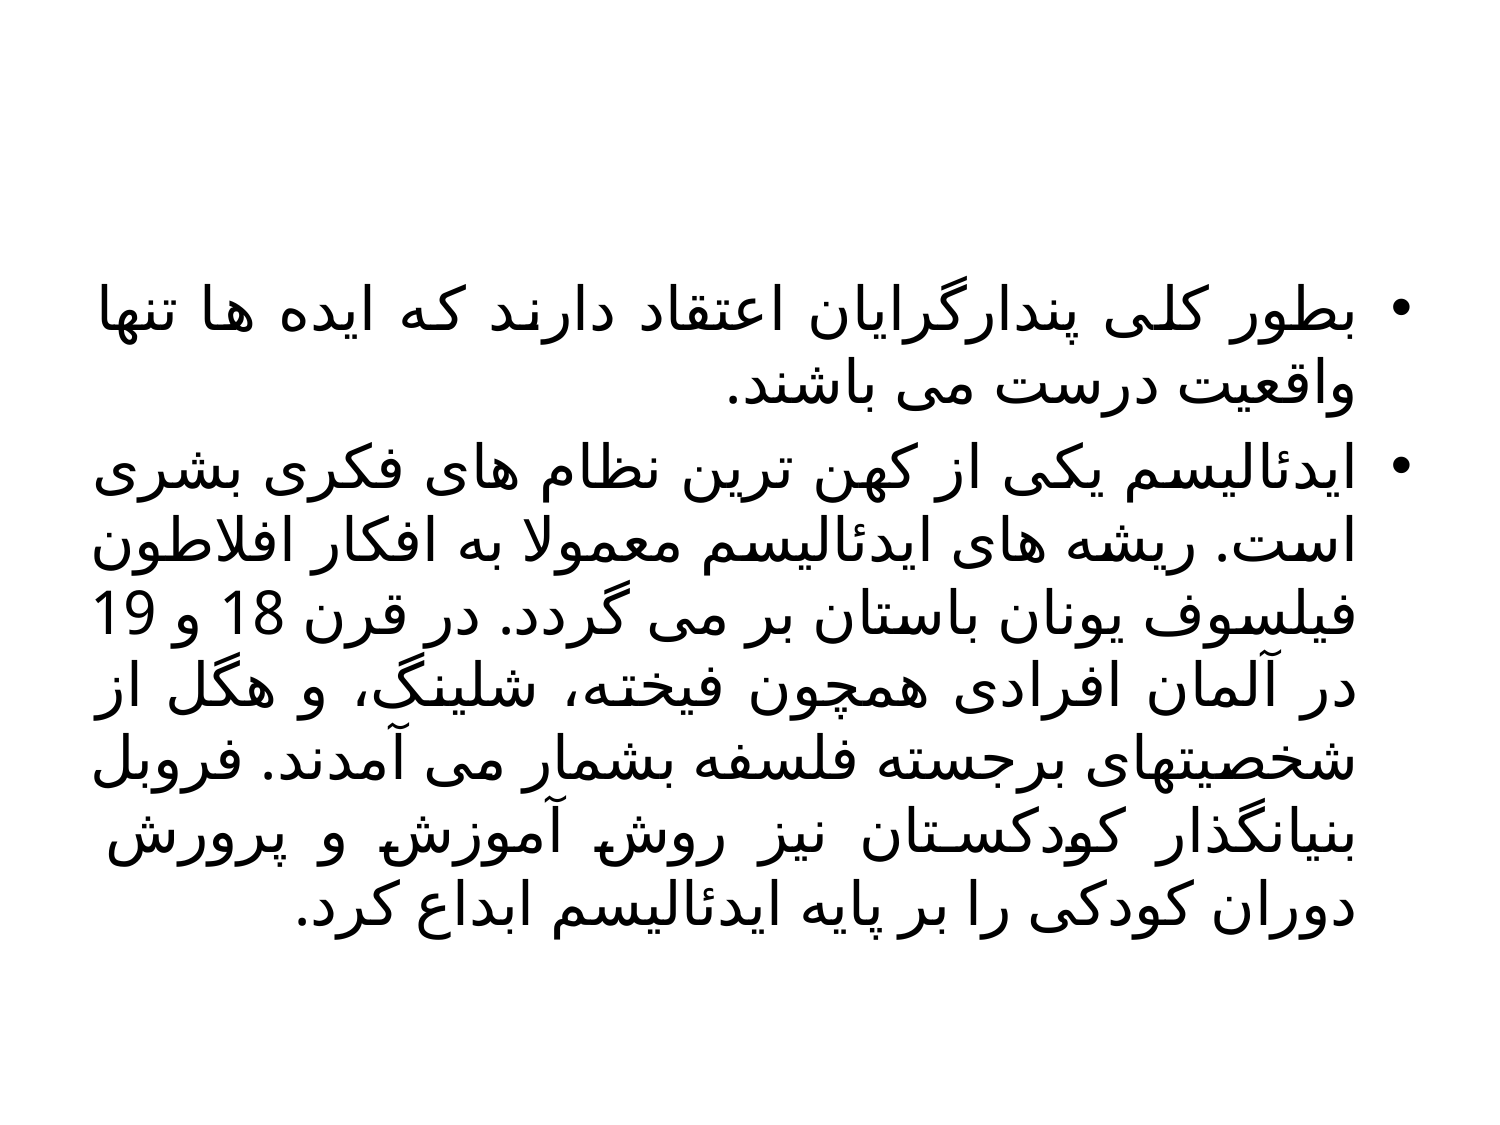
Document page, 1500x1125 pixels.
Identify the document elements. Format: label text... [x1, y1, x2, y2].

list بطور کلی پندارگرایان اعتقاد دارند که ایده ها تنها واقعیت درست می باشند. ایدئالیسم یکی از کهن ترین نظام های فکری بشری است. ریشه های ایدئالیسم معمولا به افکار افلاطون فیلسوف یونان باستان بر می گردد. در قرن 18 و 19 در آلمان افرادی همچون فیخته، شلینگ، و هگل از شخصیتهای برجسته فلسفه بشمار می آمدند. فروبل بنیانگذار کودکستان نیز روش آموزش و پرورش دوران کودکی را بر پایه ایدئالیسم ابداع کرد. [75, 262, 1425, 1005]
